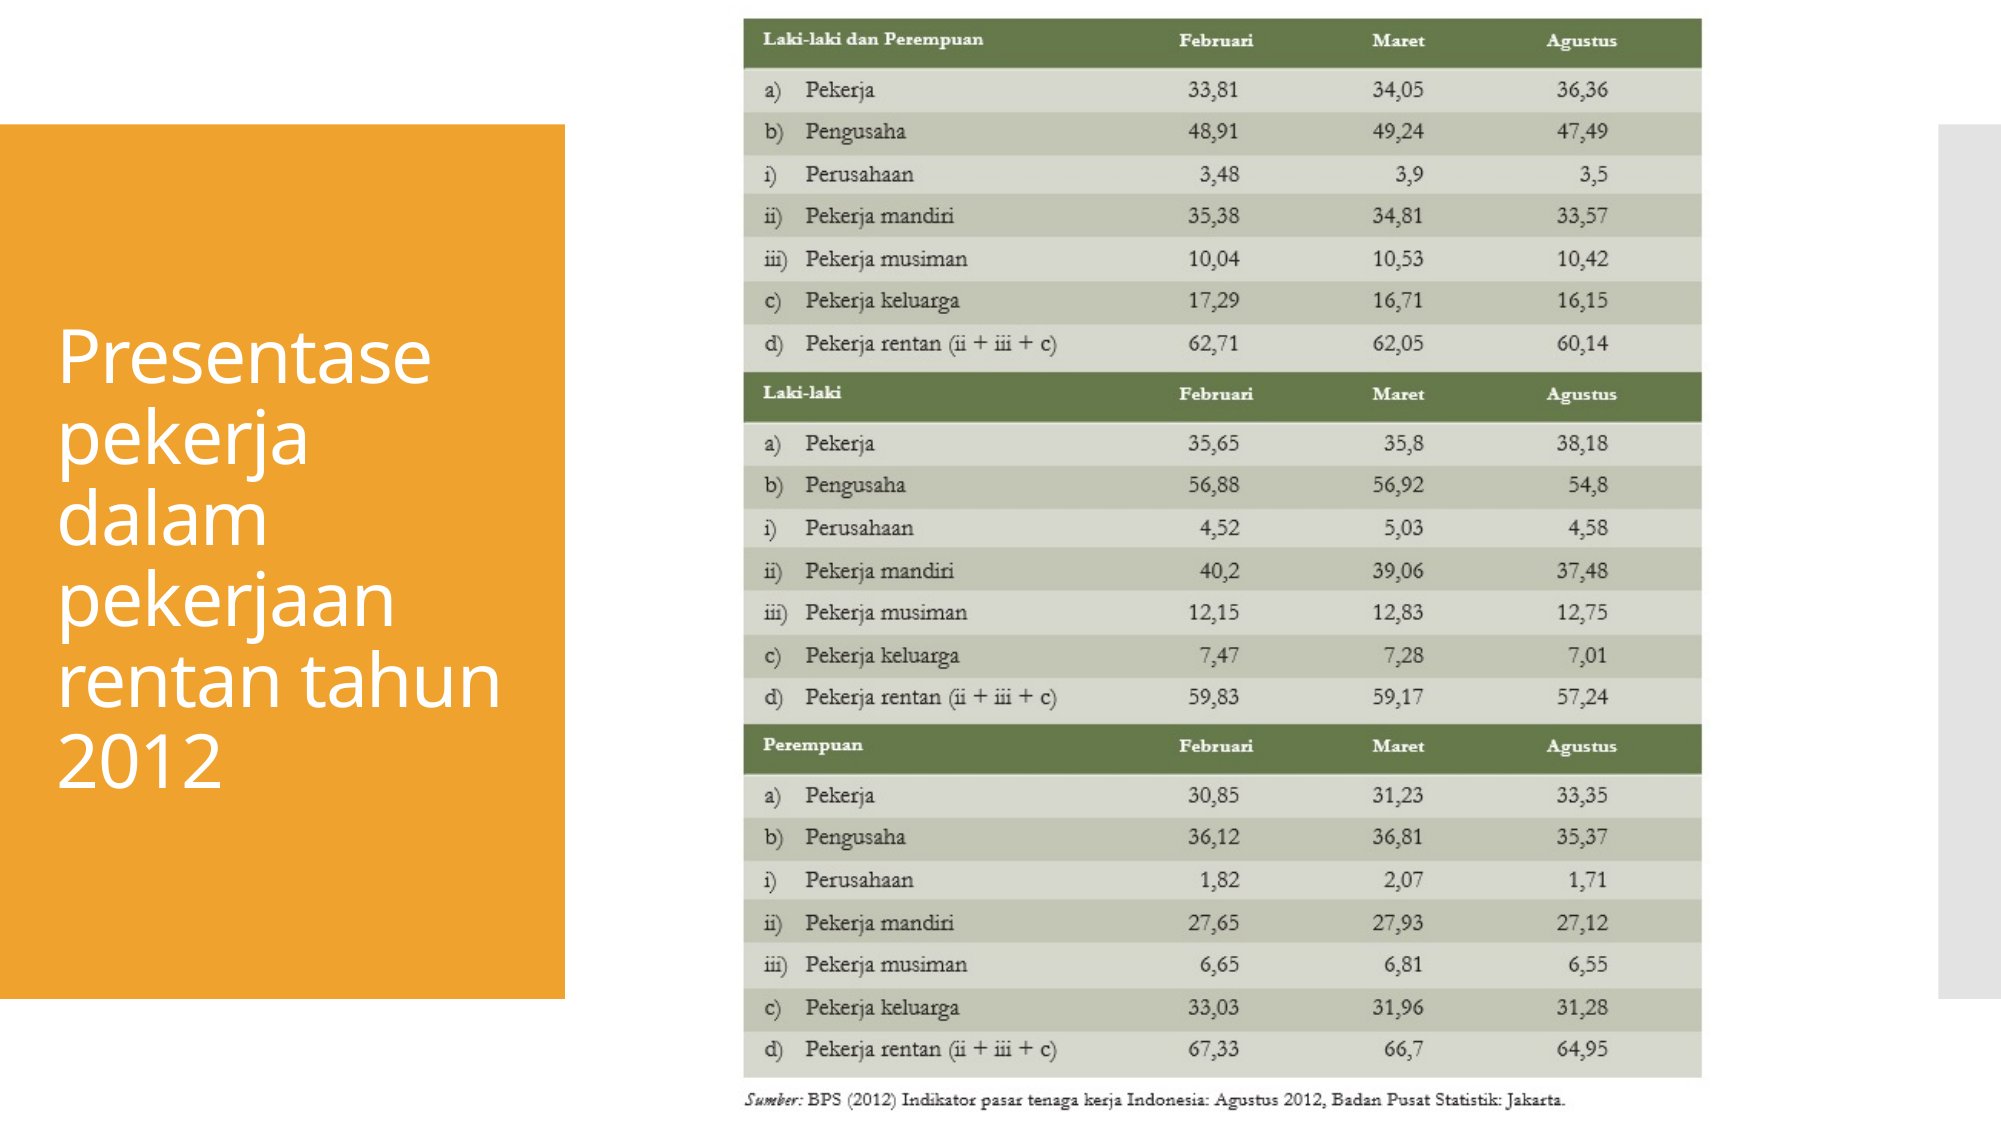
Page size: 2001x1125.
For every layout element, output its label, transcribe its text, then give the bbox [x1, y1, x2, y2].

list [726, 5, 1719, 1121]
title Presentase pekerja dalam pekerjaan rentan tahun 2012 [41, 184, 525, 940]
